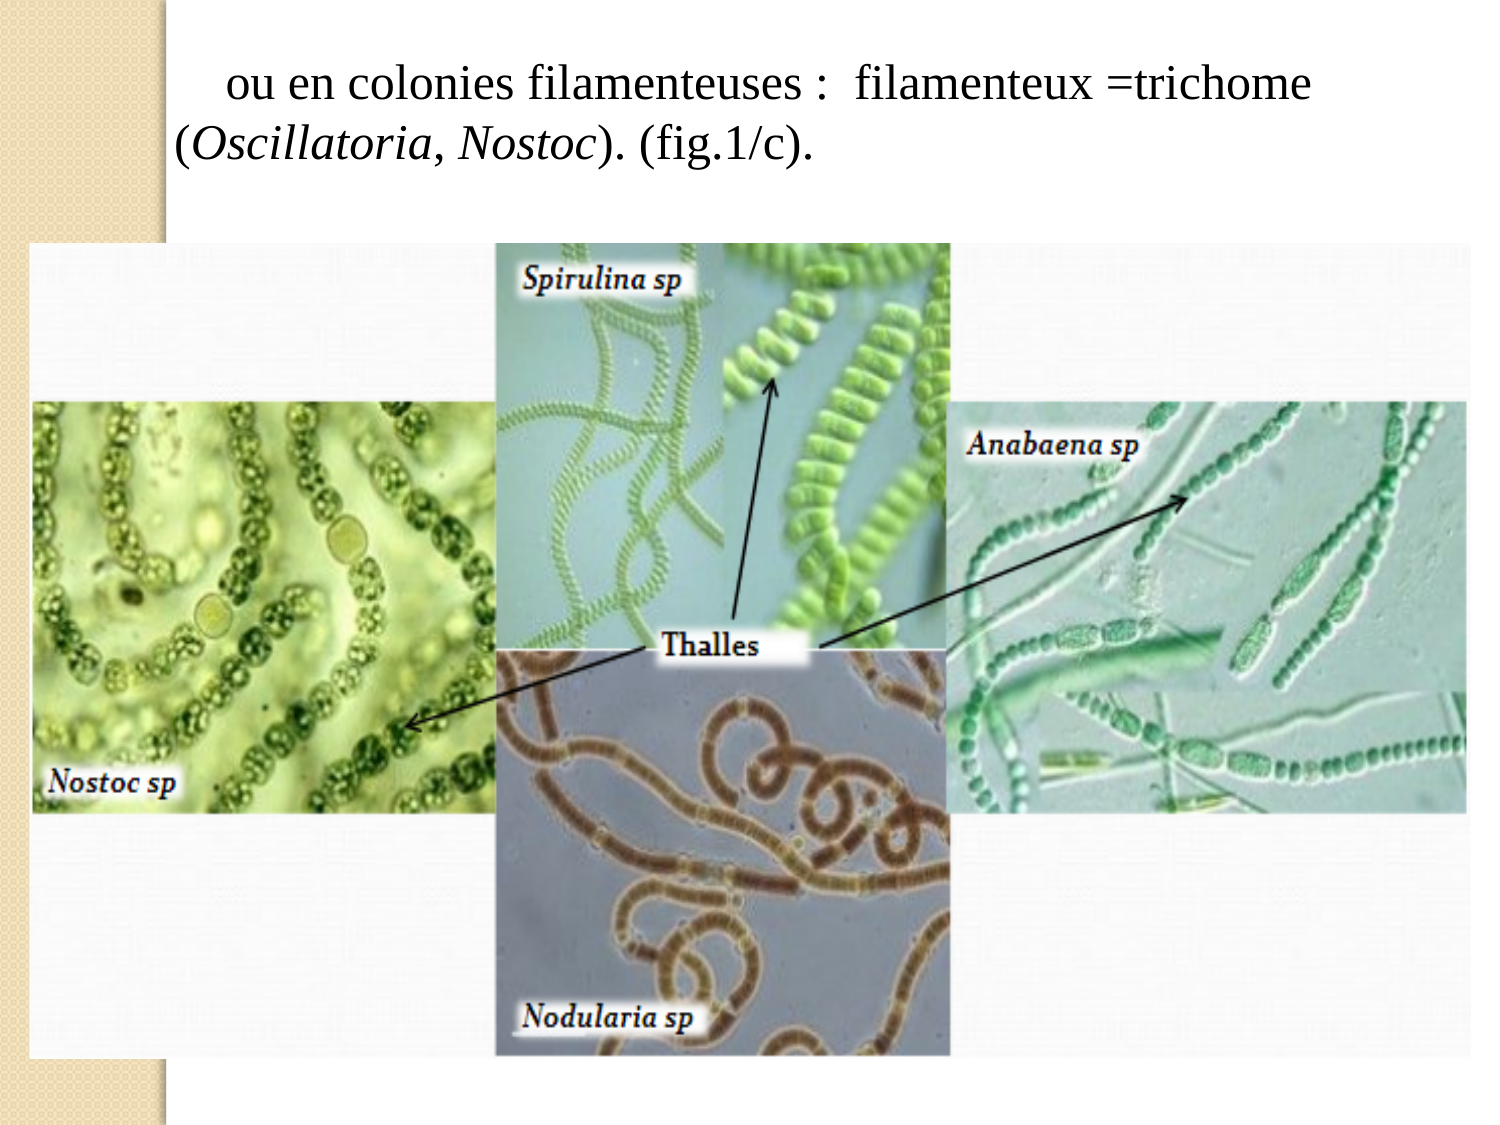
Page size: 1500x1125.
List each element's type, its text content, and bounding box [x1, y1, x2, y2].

picture [29, 243, 1471, 1059]
text_box  ou en colonies filamenteuses : filamenteux =trichome (Oscillatoria, Nostoc). (fig.1/c). [159, 42, 1459, 178]
